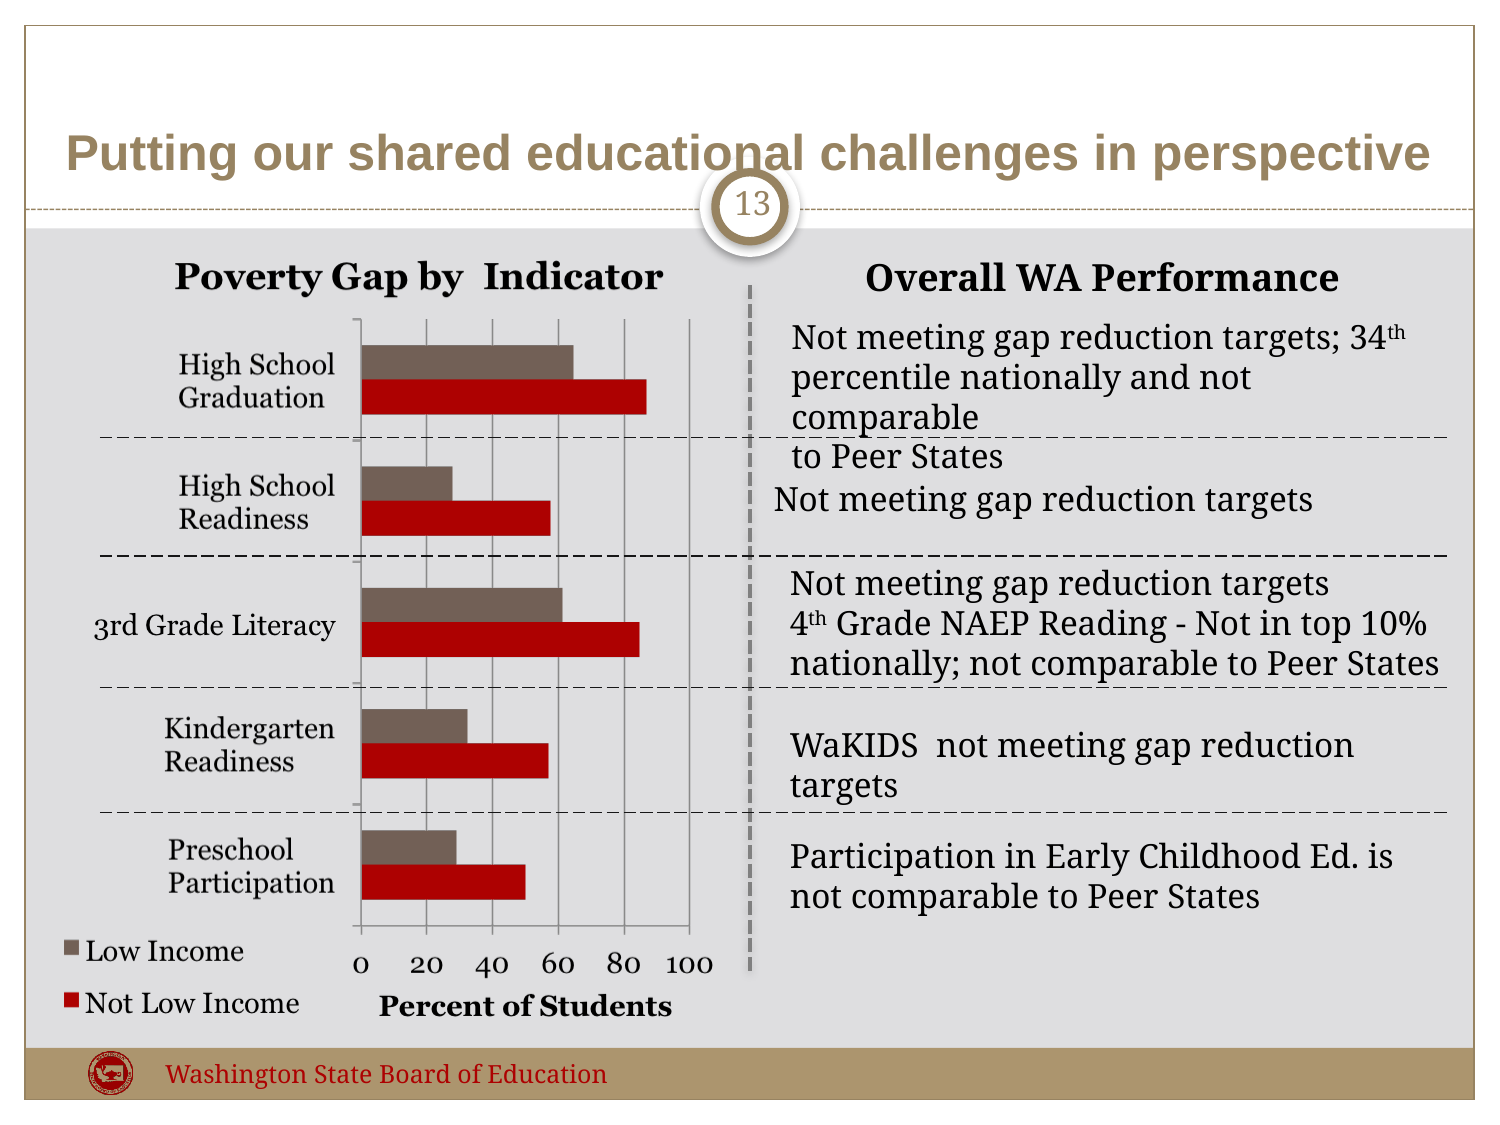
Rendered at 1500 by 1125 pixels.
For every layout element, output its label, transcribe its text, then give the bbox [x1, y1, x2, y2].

text_box Not meeting gap reduction targets [966, 471, 1329, 526]
title Putting our shared educational challenges in perspective [49, 63, 1450, 188]
text_box Participation in Early Childhood Ed. is not comparable to Peer States [966, 828, 1425, 923]
text_box Not meeting gap reduction targets; 34th percentile nationally and not comparable to Peer States [966, 445, 1450, 483]
footer Washington State Board of Education [150, 1051, 738, 1112]
text_box Overall WA Performance [966, 246, 1356, 307]
text_box Not meeting gap reduction targets 4th Grade NAEP Reading - Not in top 10% nationally; not comparable to Peer States [966, 554, 1475, 690]
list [28, 216, 960, 1034]
text_box Not meeting gap reduction targets; 34th percentile nationally and not comparable to Peer States [966, 308, 1450, 437]
slide_number 13 [715, 168, 791, 213]
picture [87, 1050, 133, 1095]
text_box WaKIDS not meeting gap reduction targets [966, 717, 1475, 812]
